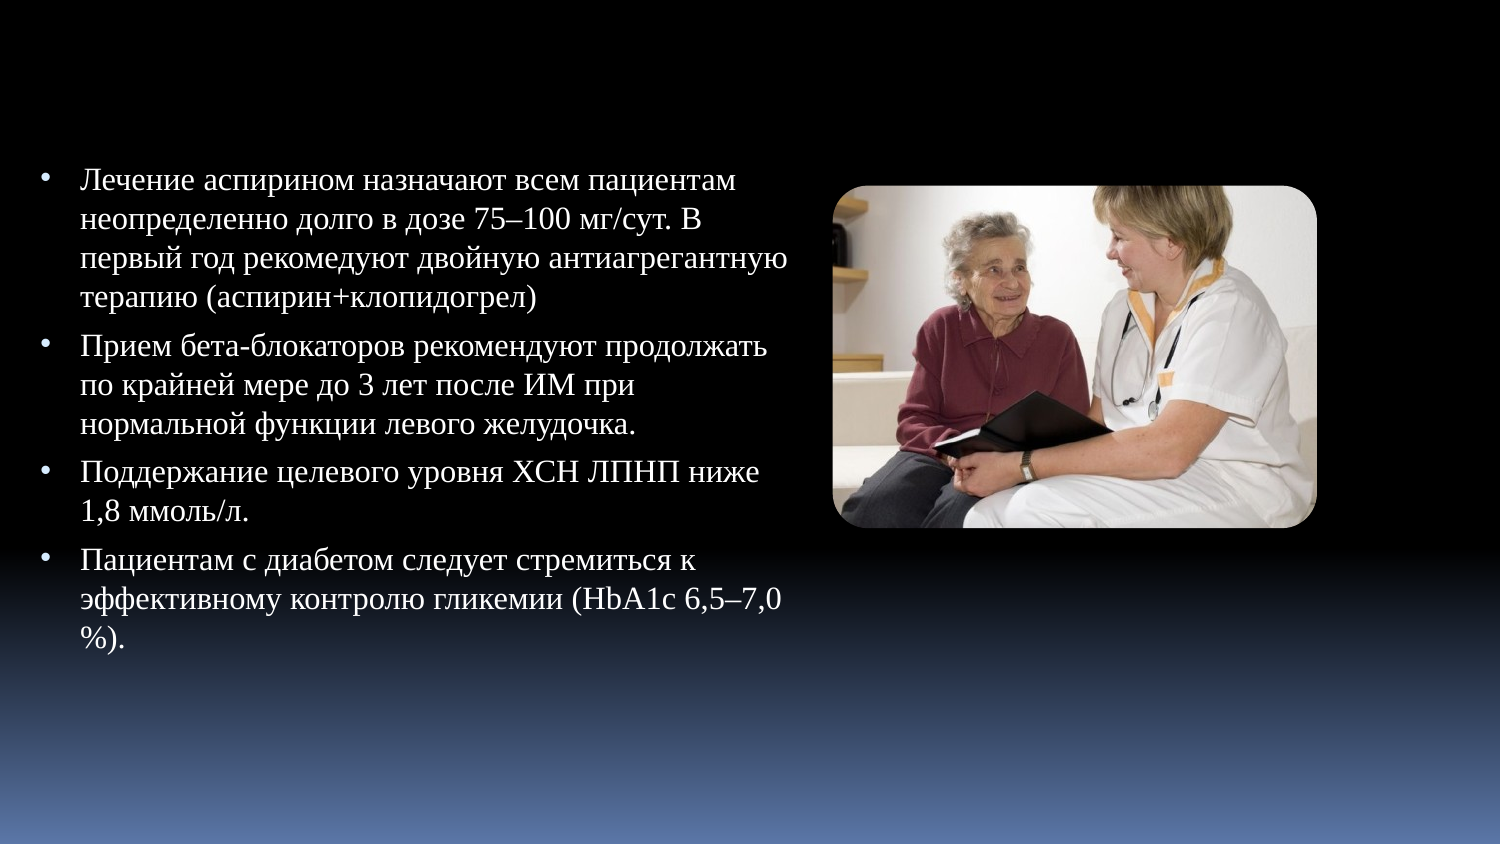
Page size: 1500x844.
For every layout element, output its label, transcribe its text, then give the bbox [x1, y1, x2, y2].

picture [832, 185, 1318, 529]
list Лечение аспирином назначают всем пациентам неопределенно долго в дозе 75–100 мг/сут. В первый год рекомедуют двойную антиагрегантную терапию (аспирин+клопидогрел) Прием бета-блокаторов рекомендуют продолжать по крайней мере до 3 лет после ИМ при нормальной функции левого желудочка. Поддержание целевого уровня ХСН ЛПНП ниже 1,8 ммоль/л. Пациентам с диабетом следует стремиться к эффективному контролю гликемии (HbA1c 6,5–7,0 %). [17, 150, 809, 707]
